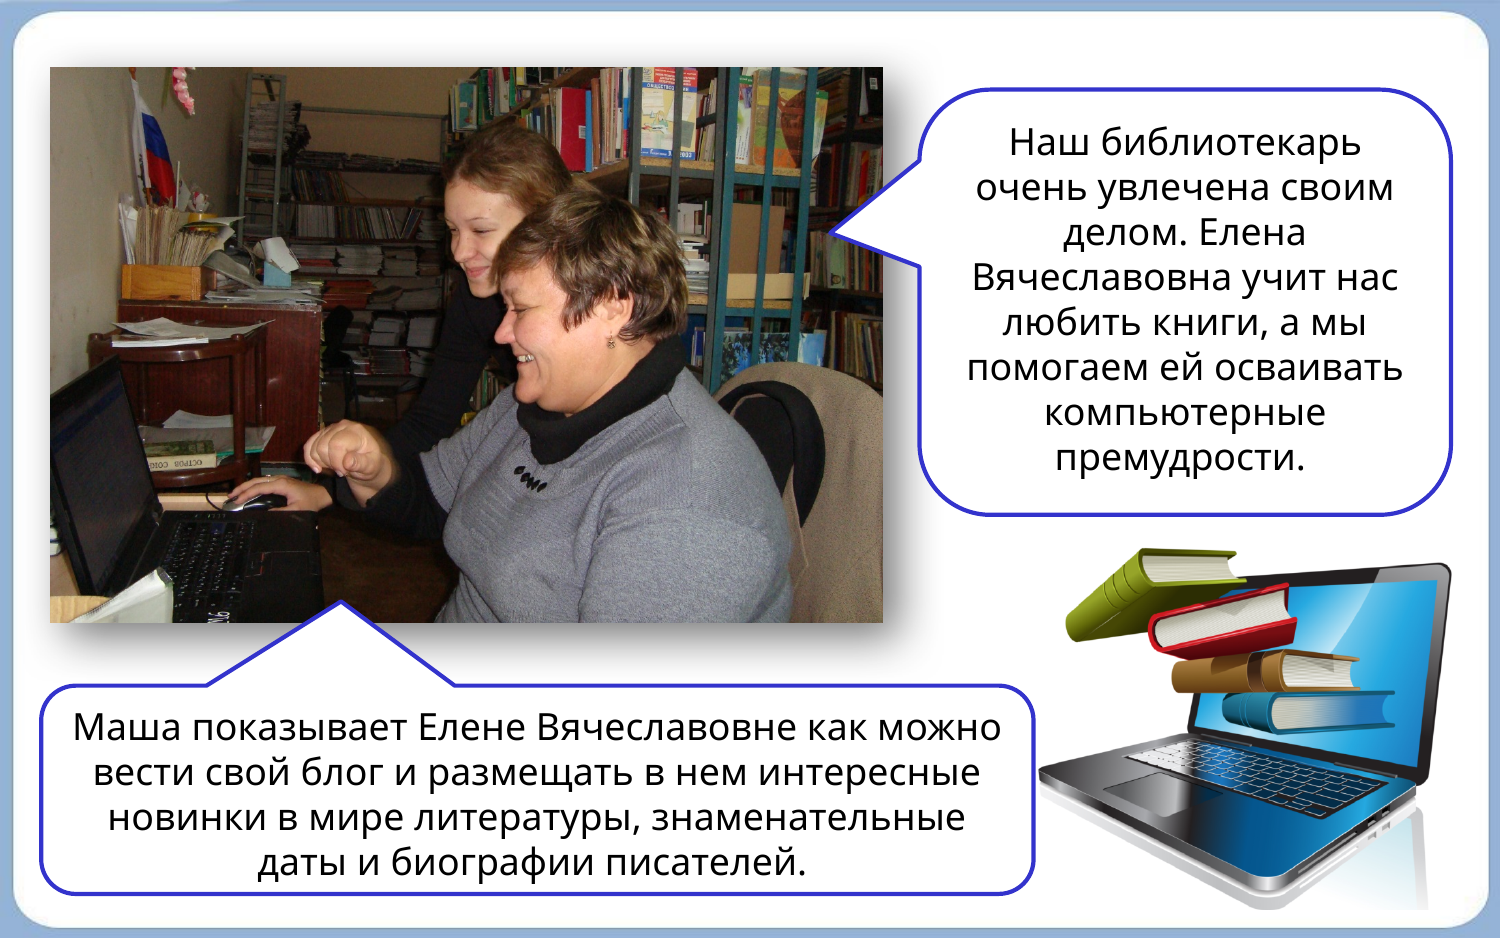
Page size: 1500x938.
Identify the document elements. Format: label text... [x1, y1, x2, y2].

text_box Маша показывает Елене Вячеславовне как можно вести свой блог и размещать в нем интересные новинки в мире литературы, знаменательные даты и биографии писателей. [39, 632, 1028, 897]
picture [0, 0, 1500, 938]
text_box Наш библиотекарь очень увлечена своим делом. Елена Вячеславовна учит нас любить книги, а мы помогаем ей осваивать компьютерные премудрости. [887, 87, 1454, 517]
